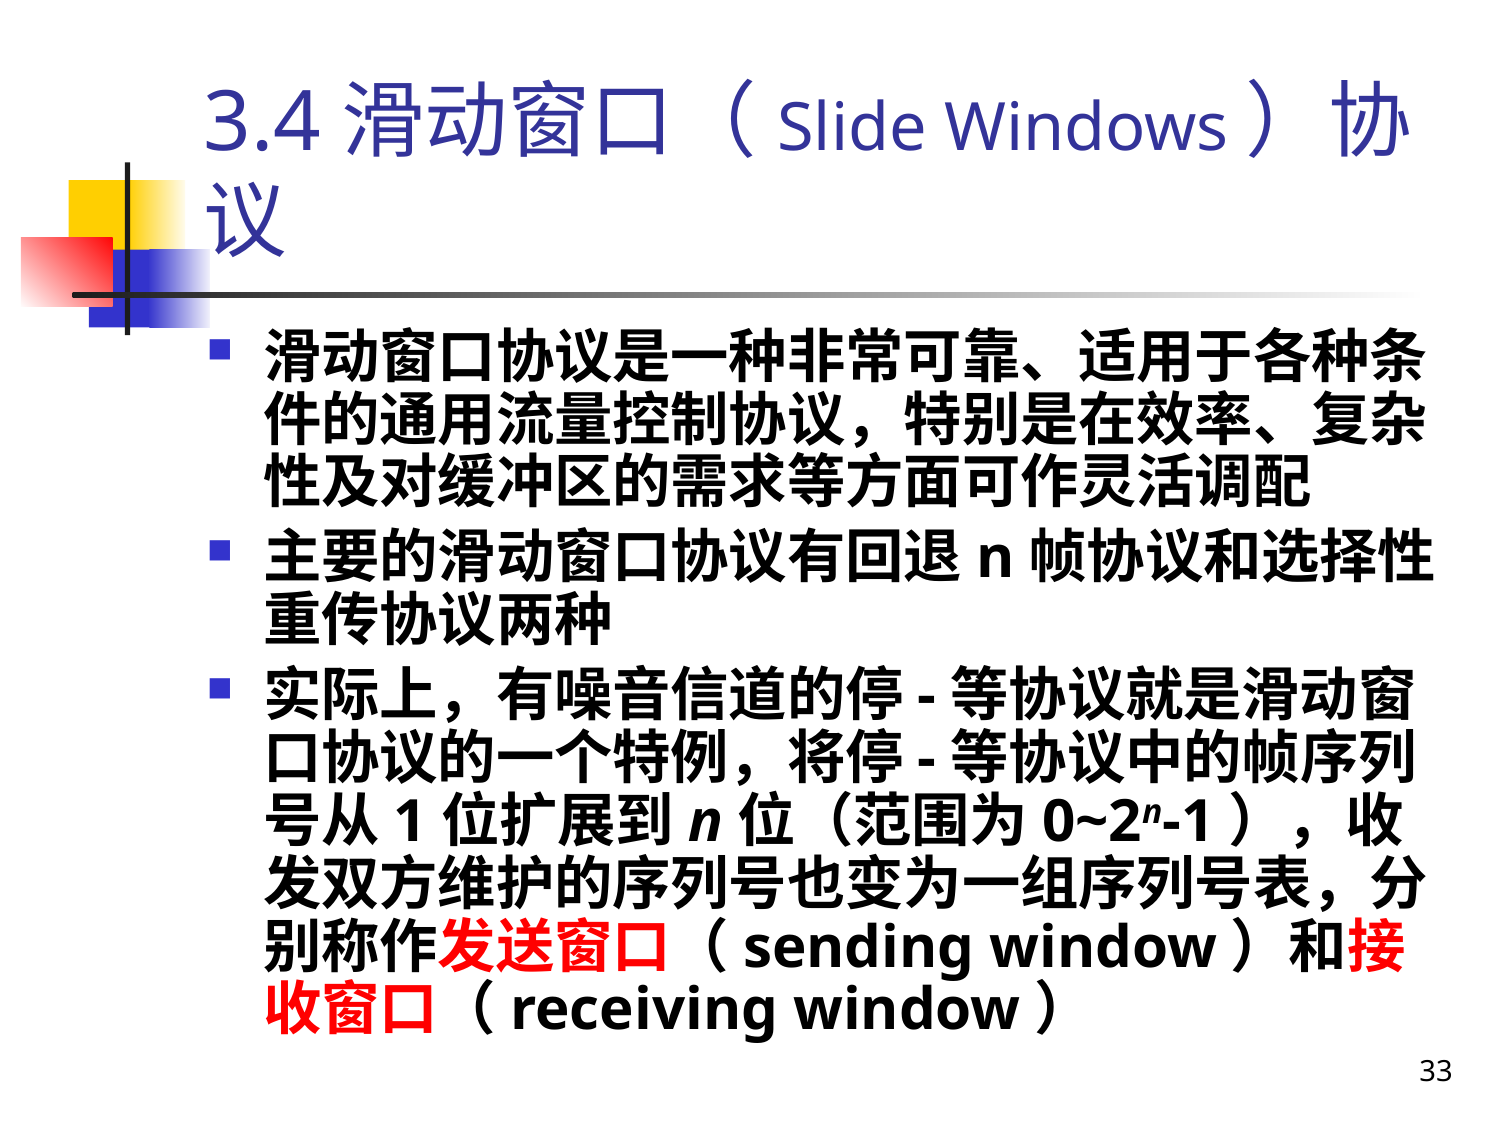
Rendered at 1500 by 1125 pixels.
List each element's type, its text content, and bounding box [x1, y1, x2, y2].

list 滑动窗口协议是一种非常可靠、适用于各种条件的通用流量控制协议，特别是在效率、复杂性及对缓冲区的需求等方面可作灵活调配 主要的滑动窗口协议有回退n帧协议和选择性重传协议两种 实际上，有噪音信道的停-等协议就是滑动窗口协议的一个特例，将停-等协议中的帧序列号从1位扩展到n位（范围为0~2n-1），收发双方维护的序列号也变为一组序列号表，分别称作发送窗口（sending window）和接收窗口（receiving window） [191, 319, 1467, 1071]
slide_number 33 [1154, 1023, 1468, 1100]
title 3.4滑动窗口（Slide Windows）协议 [188, 35, 1468, 275]
